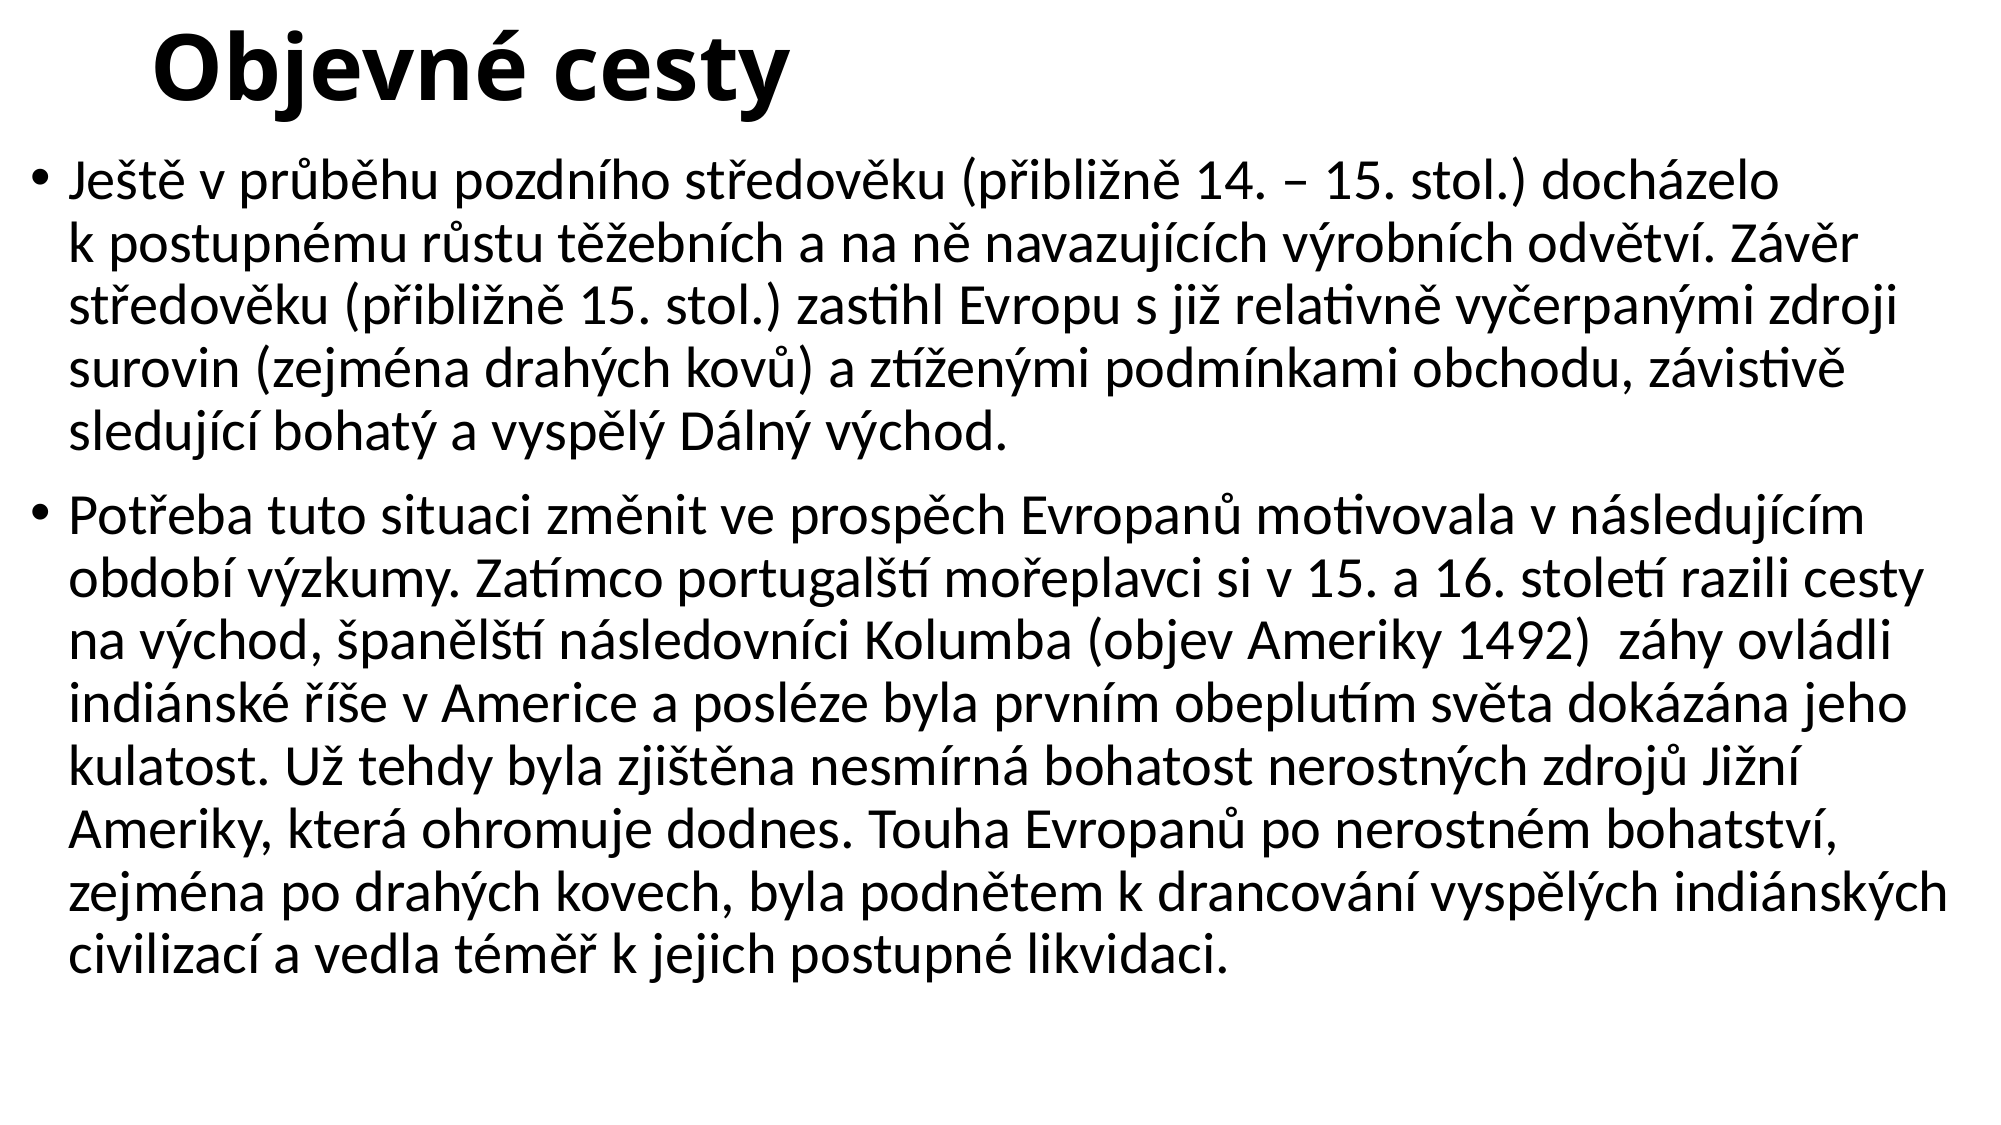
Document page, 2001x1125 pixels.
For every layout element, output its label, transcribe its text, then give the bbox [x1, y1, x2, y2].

title Objevné cesty [135, 0, 1861, 141]
list Ještě v průběhu pozdního středověku (přibližně 14. – 15. stol.) docházelo k postup­né­mu růstu těžebních a na ně navazujících výrobních odvětví. Závěr středověku (přibliž­ně 15. stol.) zastihl Evropu s již relativně vyčerpanými zdroji surovin (zejména drahých kovů) a ztíženými podmínkami obchodu, závistivě sledující bohatý a vyspělý Dálný vý­chod. Potřeba tuto situaci změnit ve prospěch Evropanů motivovala v následujícím období výzkumy. Zatímco portugalští mořeplavci si v 15. a 16. století razili cesty na východ, španělští následovníci Kolumba (objev Ameriky 1492) záhy ovládli indiánské říše v Americe a posléze byla prvním obeplutím světa dokázána jeho kulatost. Už tehdy byla zjištěna nesmírná bohatost nerostných zdrojů Jižní Ameriky, která ohromuje dodnes. Touha Evropanů po nerostném bohatství, zejména po drahých kovech, byla podnětem k drancování vyspělých indiánských civilizací a vedla téměř k jejich postupné likvidaci. [15, 141, 1986, 1084]
